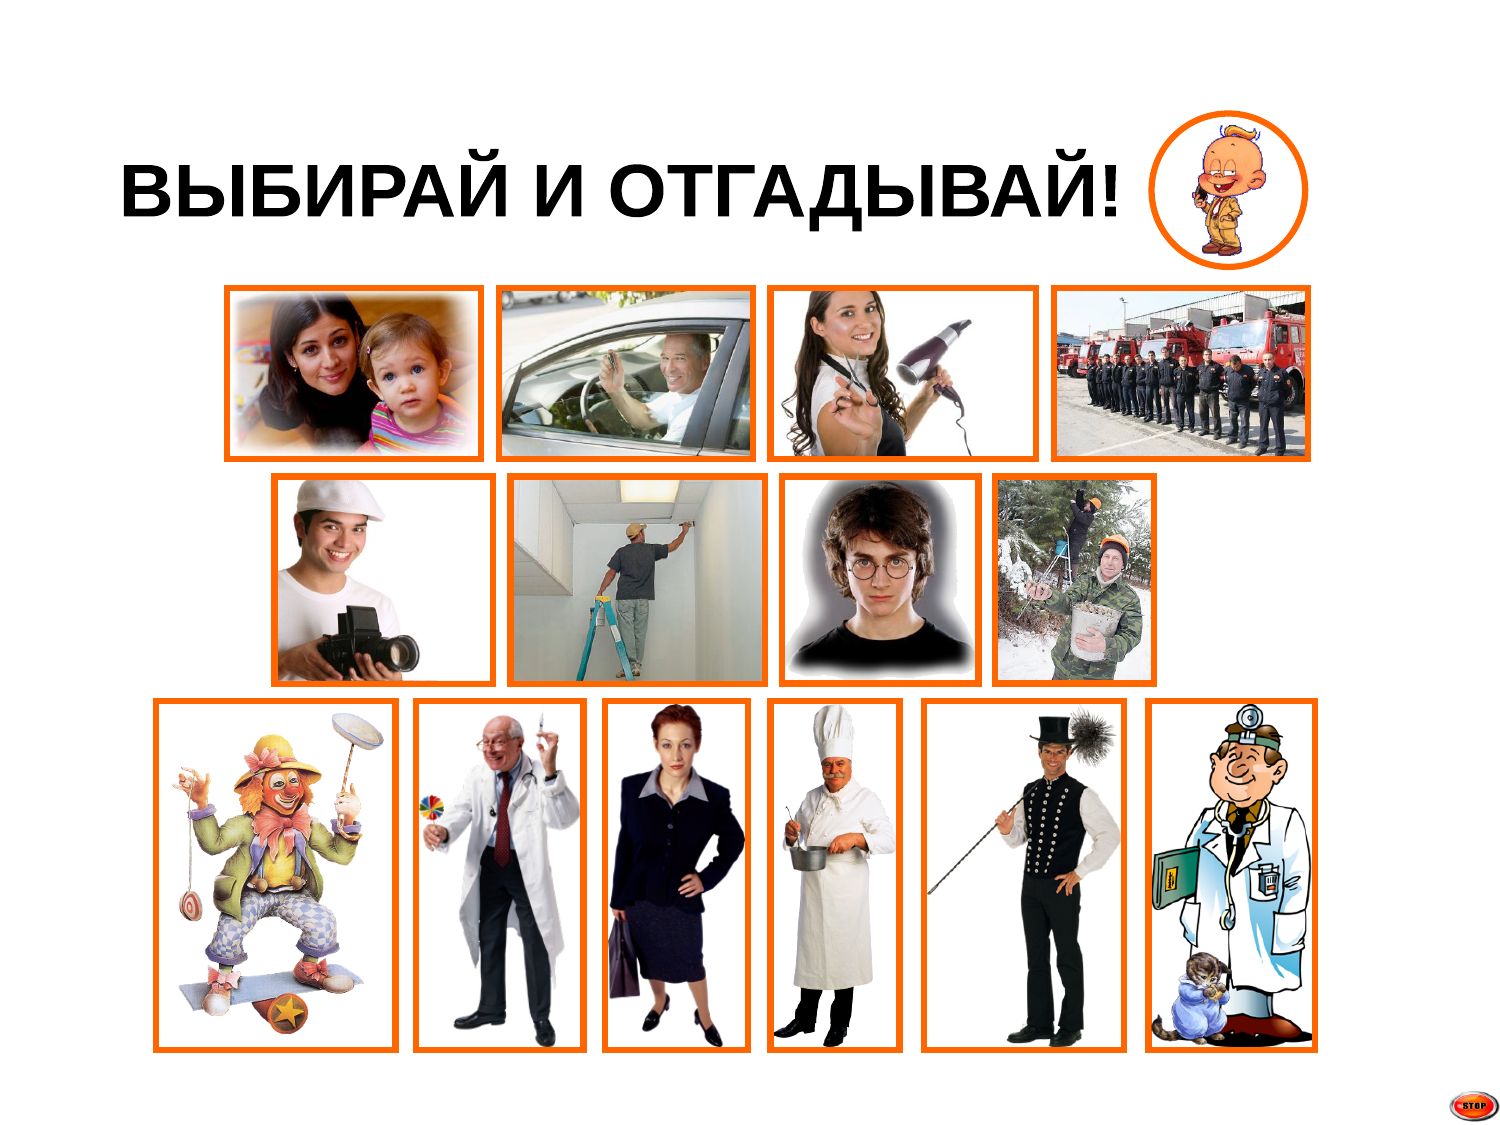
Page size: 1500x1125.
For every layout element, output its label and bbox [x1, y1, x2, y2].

picture [1446, 1086, 1500, 1125]
picture [1151, 703, 1313, 1047]
picture [277, 479, 491, 681]
picture [608, 703, 746, 1047]
picture [926, 703, 1121, 1047]
picture [1191, 125, 1267, 256]
picture [418, 703, 581, 1047]
picture [501, 290, 751, 457]
text_box [1151, 113, 1306, 255]
picture [773, 703, 897, 1047]
picture [513, 479, 762, 681]
picture [1056, 290, 1306, 457]
picture [773, 290, 1034, 457]
picture [159, 703, 393, 1047]
picture [997, 479, 1151, 681]
picture [785, 479, 976, 681]
picture [229, 290, 479, 456]
